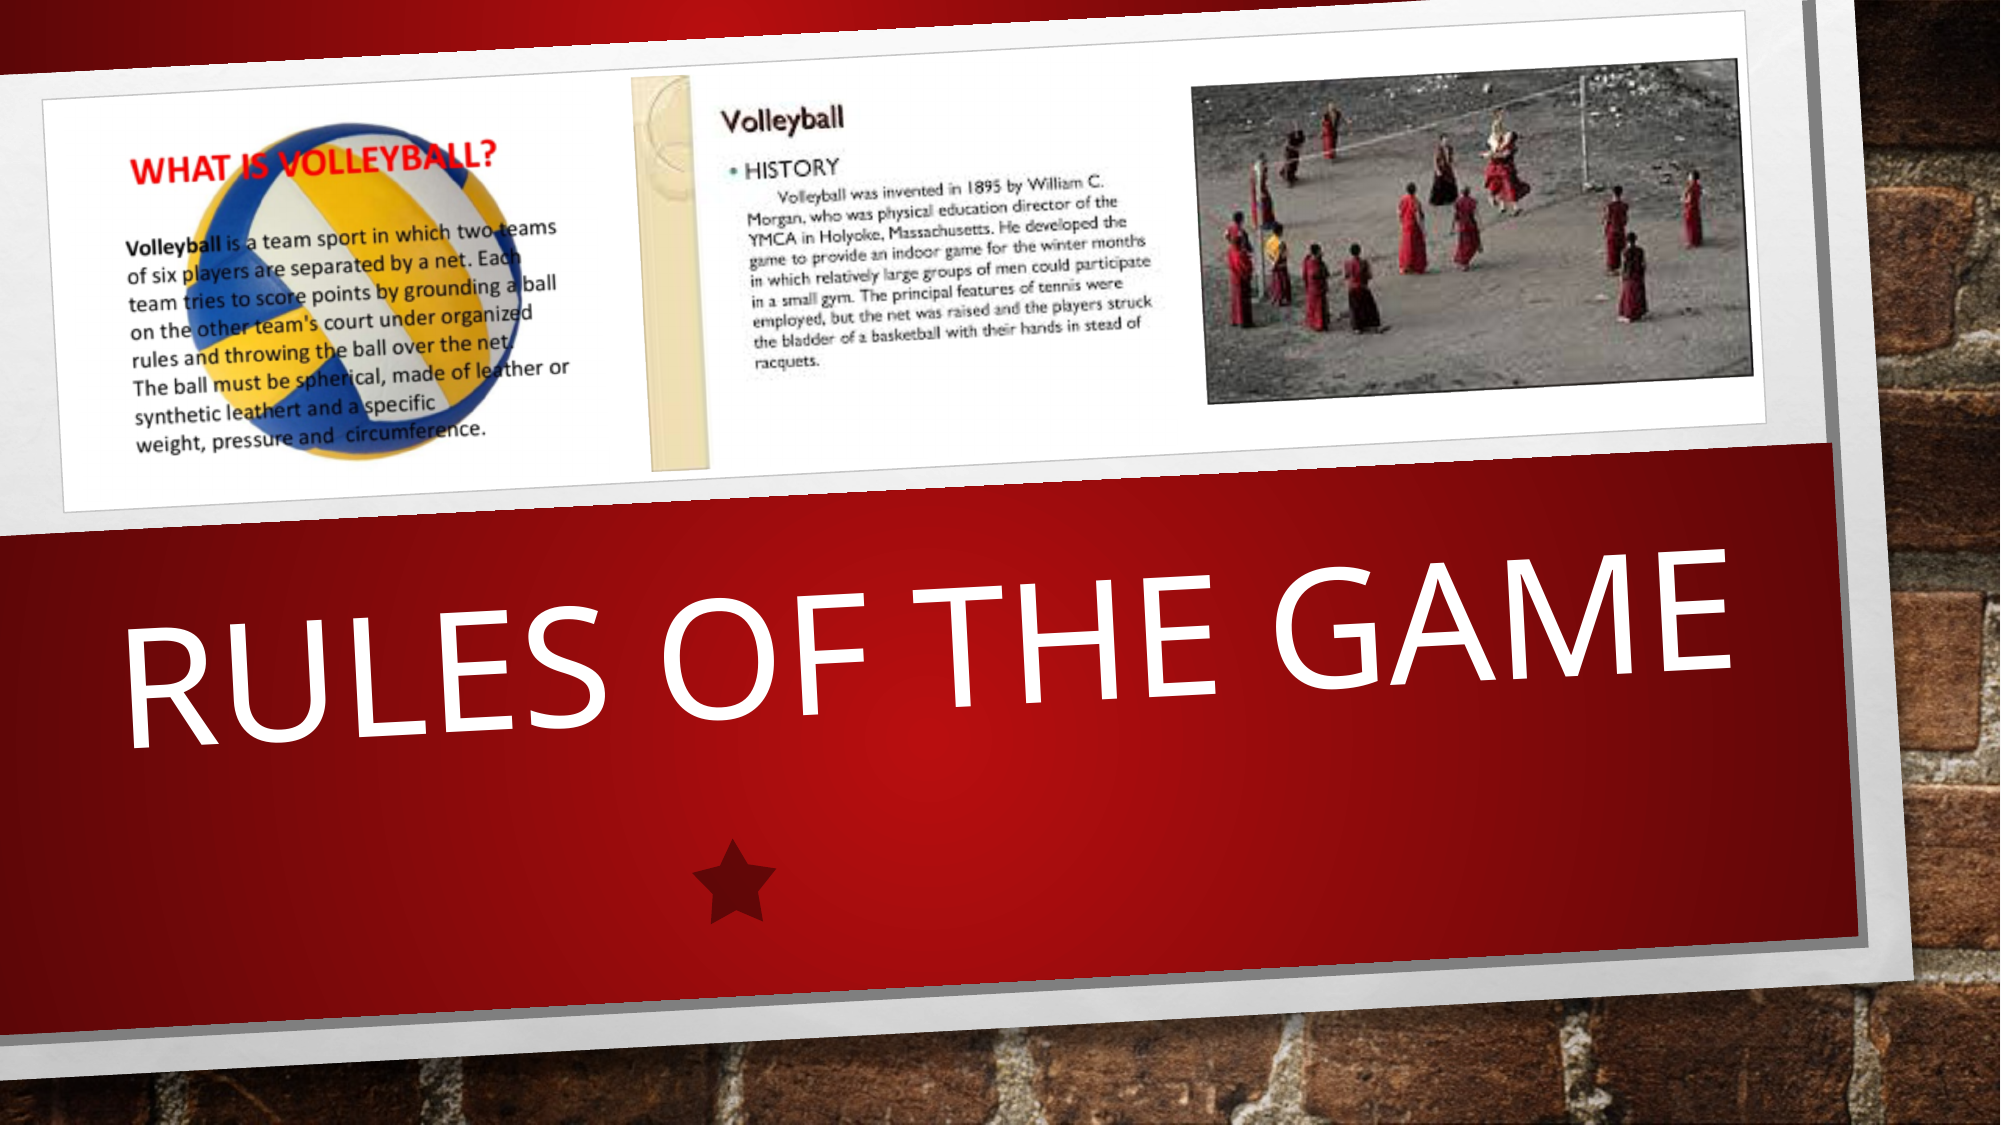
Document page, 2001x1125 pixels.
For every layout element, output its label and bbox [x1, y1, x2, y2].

picture [0, 0, 2001, 1125]
list [640, 62, 1168, 459]
